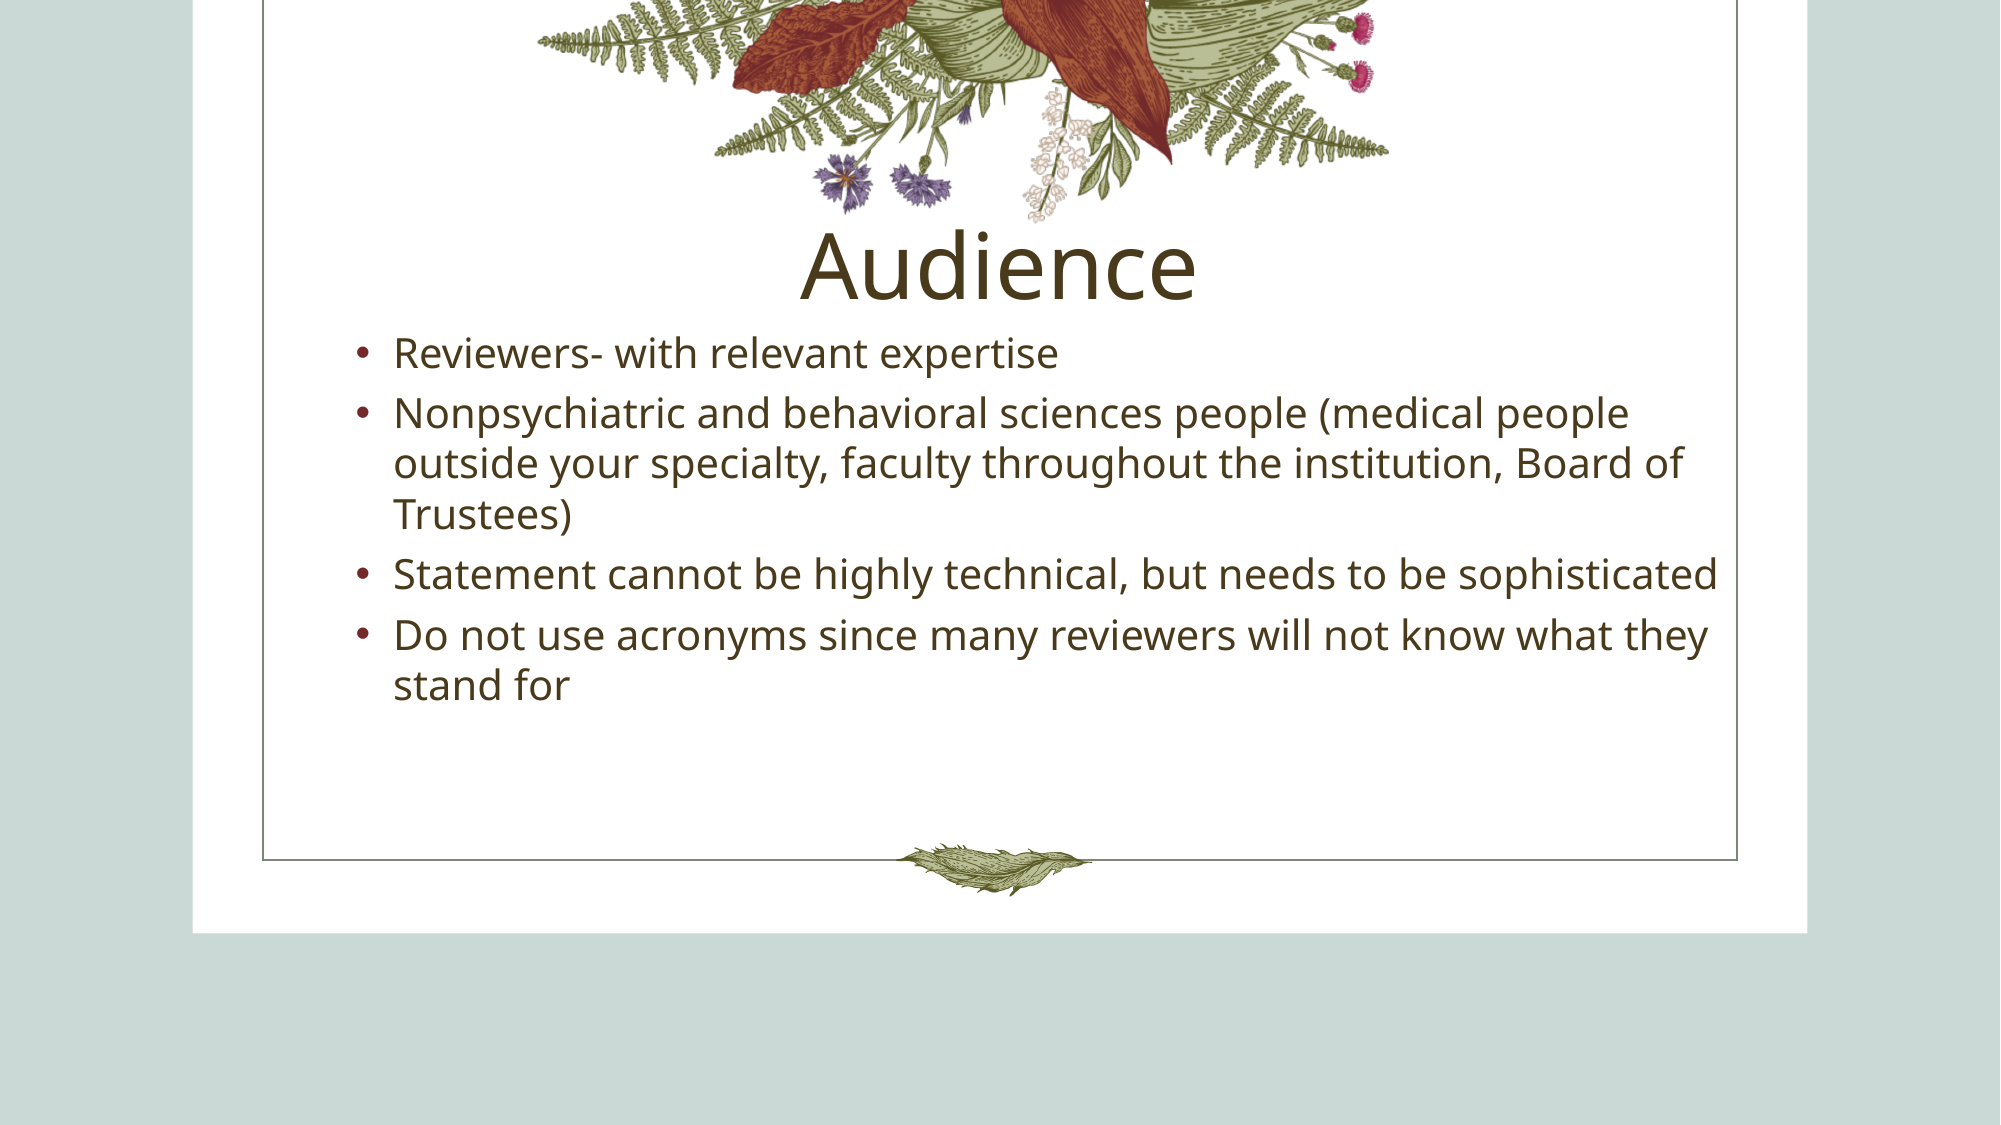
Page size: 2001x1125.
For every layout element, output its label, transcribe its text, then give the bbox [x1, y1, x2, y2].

picture [894, 878, 1093, 897]
title Audience [286, 161, 1714, 319]
picture [535, 0, 1416, 161]
list Reviewers- with relevant expertise Nonpsychiatric and behavioral sciences people (medical people outside your specialty, faculty throughout the institution, Board of Trustees) Statement cannot be highly technical, but needs to be sophisticated Do not use acronyms since many reviewers will not know what they stand for [265, 319, 1738, 878]
